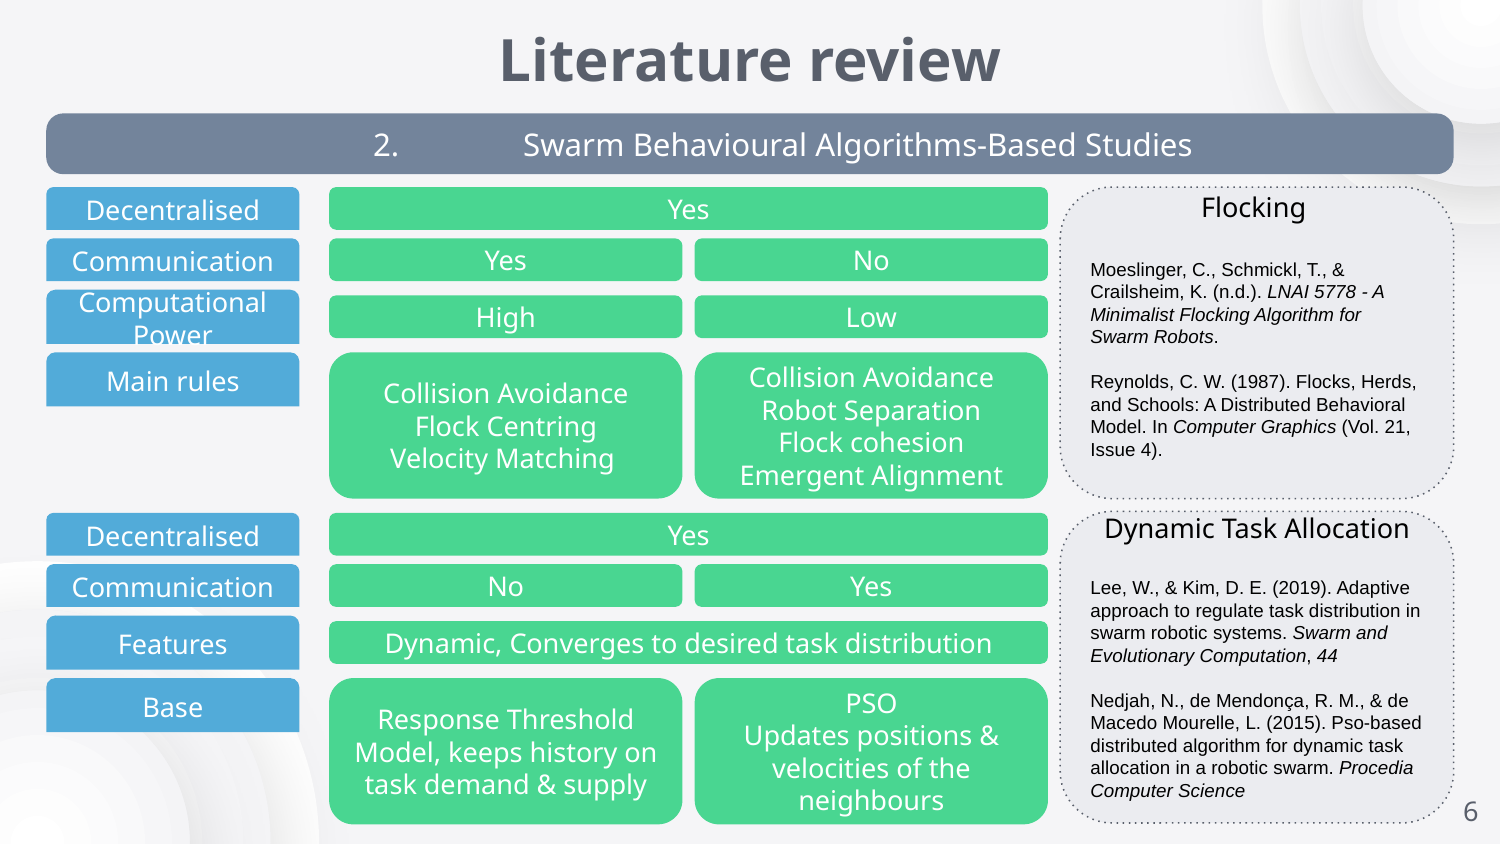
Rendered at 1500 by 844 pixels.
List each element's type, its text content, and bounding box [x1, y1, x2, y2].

text_box Features [46, 615, 300, 670]
text_box No [329, 564, 683, 607]
text_box Low [694, 295, 1048, 339]
text_box Yes [694, 564, 1048, 607]
text_box Yes [329, 238, 683, 282]
text_box 2. Swarm Behavioural Algorithms-Based Studies [46, 113, 1454, 175]
text_box Collision Avoidance Robot Separation Flock cohesion Emergent Alignment [694, 352, 1048, 499]
text_box Decentralised [46, 187, 300, 230]
text_box PSO Updates positions & velocities of the neighbours [694, 678, 1048, 825]
text_box Dynamic Task Allocation Lee, W., & Kim, D. E. (2019). Adaptive approach to regulate task distribution in swarm robotic systems. Swarm and Evolutionary Computation, 44 Nedjah, N., de Mendonça, R. M., & de Macedo Mourelle, L. (2015). Pso-based distributed algorithm for dynamic task allocation in a robotic swarm. Procedia Computer Science [1060, 511, 1454, 823]
slide_number ‹#› [1403, 779, 1494, 844]
text_box Yes [329, 187, 1048, 230]
text_box High [329, 295, 683, 339]
text_box Communication [46, 564, 300, 607]
text_box Collision Avoidance Flock Centring Velocity Matching [329, 352, 683, 499]
text_box Computational Power [46, 289, 300, 344]
text_box Decentralised [46, 512, 300, 556]
text_box Main rules [46, 352, 300, 407]
text_box Response Threshold Model, keeps history on task demand & supply [329, 678, 683, 825]
title Literature review [116, 27, 1383, 89]
text_box Base [46, 678, 300, 733]
text_box No [694, 238, 1048, 282]
text_box Flocking Moeslinger, C., Schmickl, T., & Crailsheim, K. (n.d.). LNAI 5778 - A Minimalist Flocking Algorithm for Swarm Robots. Reynolds, C. W. (1987). Flocks, Herds, and Schools: A Distributed Behavioral Model. In Computer Graphics (Vol. 21, Issue 4). [1060, 187, 1454, 499]
text_box Communication [46, 238, 300, 282]
text_box Yes [329, 512, 1048, 556]
text_box Dynamic, Converges to desired task distribution [329, 621, 1048, 664]
